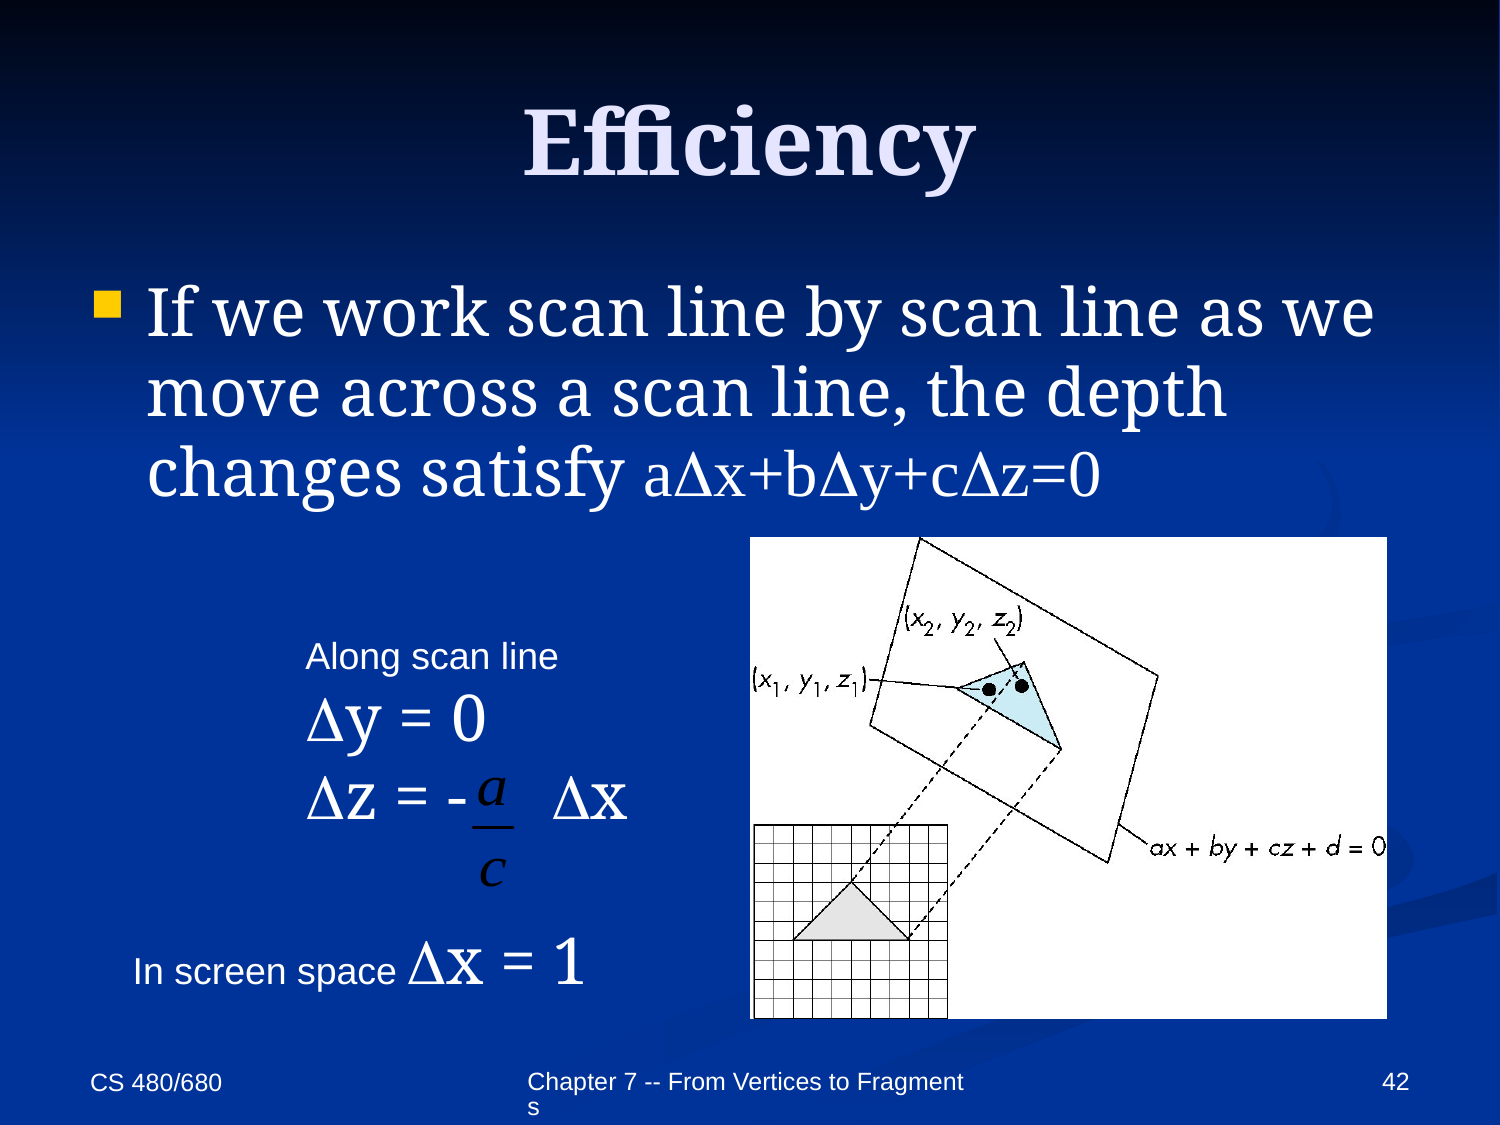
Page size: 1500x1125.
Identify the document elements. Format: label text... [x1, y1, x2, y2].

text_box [462, 749, 526, 901]
slide_number CS 480/680 [74, 1025, 426, 1104]
slide_number 42 [1074, 1024, 1426, 1104]
title Efficiency [74, 44, 1426, 233]
footer Chapter 7 -- From Vertices to Fragments [512, 1024, 988, 1104]
text_box Along scan line y = 0 z = - x [290, 624, 643, 918]
picture [749, 537, 1388, 1019]
text_box In screen space x = 1 [117, 912, 614, 1005]
list If we work scan line by scan line as we move across a scan line, the depth changes satisfy ax+by+cz=0 [74, 262, 1426, 1006]
